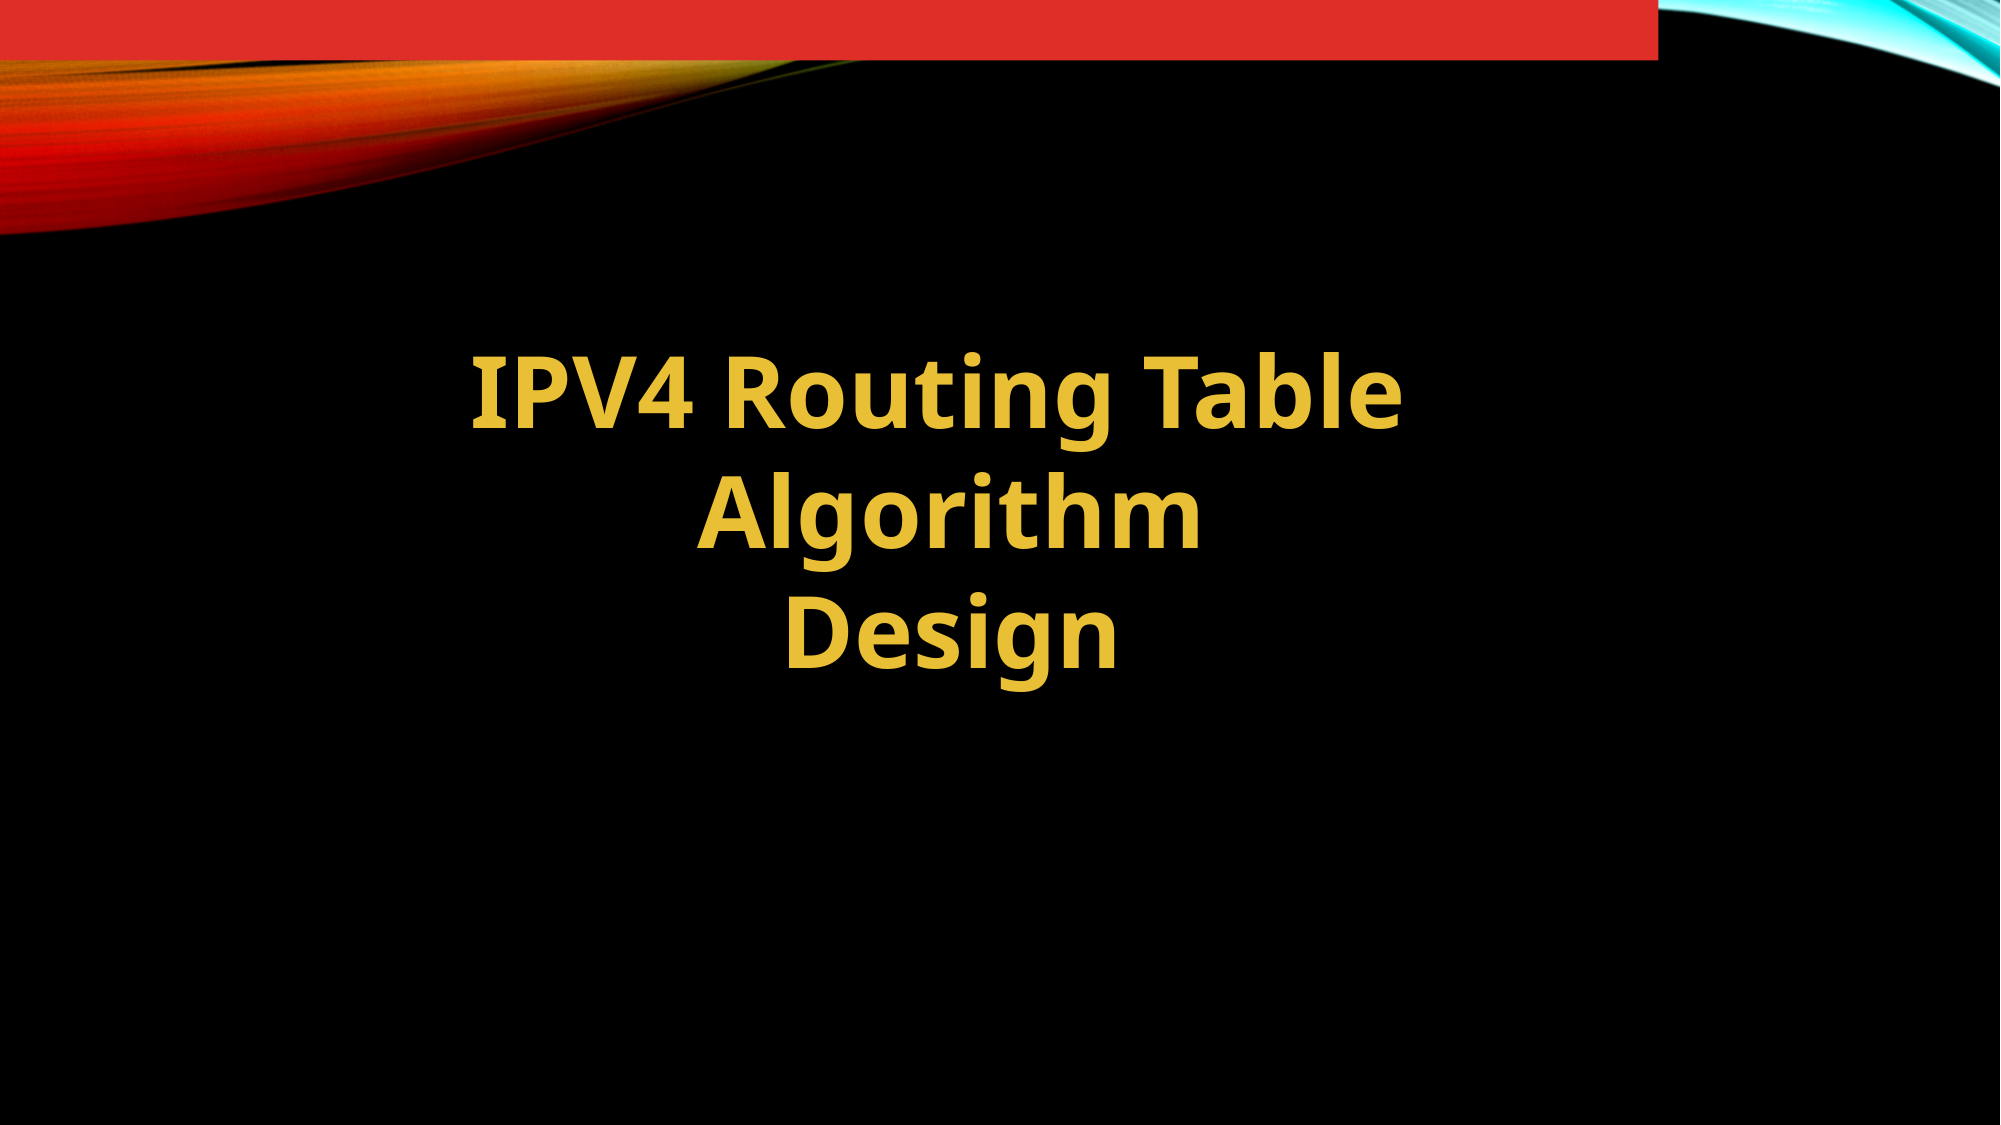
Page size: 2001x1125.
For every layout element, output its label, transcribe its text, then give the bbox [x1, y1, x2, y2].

text_box IPV4 Routing Table Algorithm Design [454, 320, 1449, 696]
picture [0, 0, 2000, 237]
